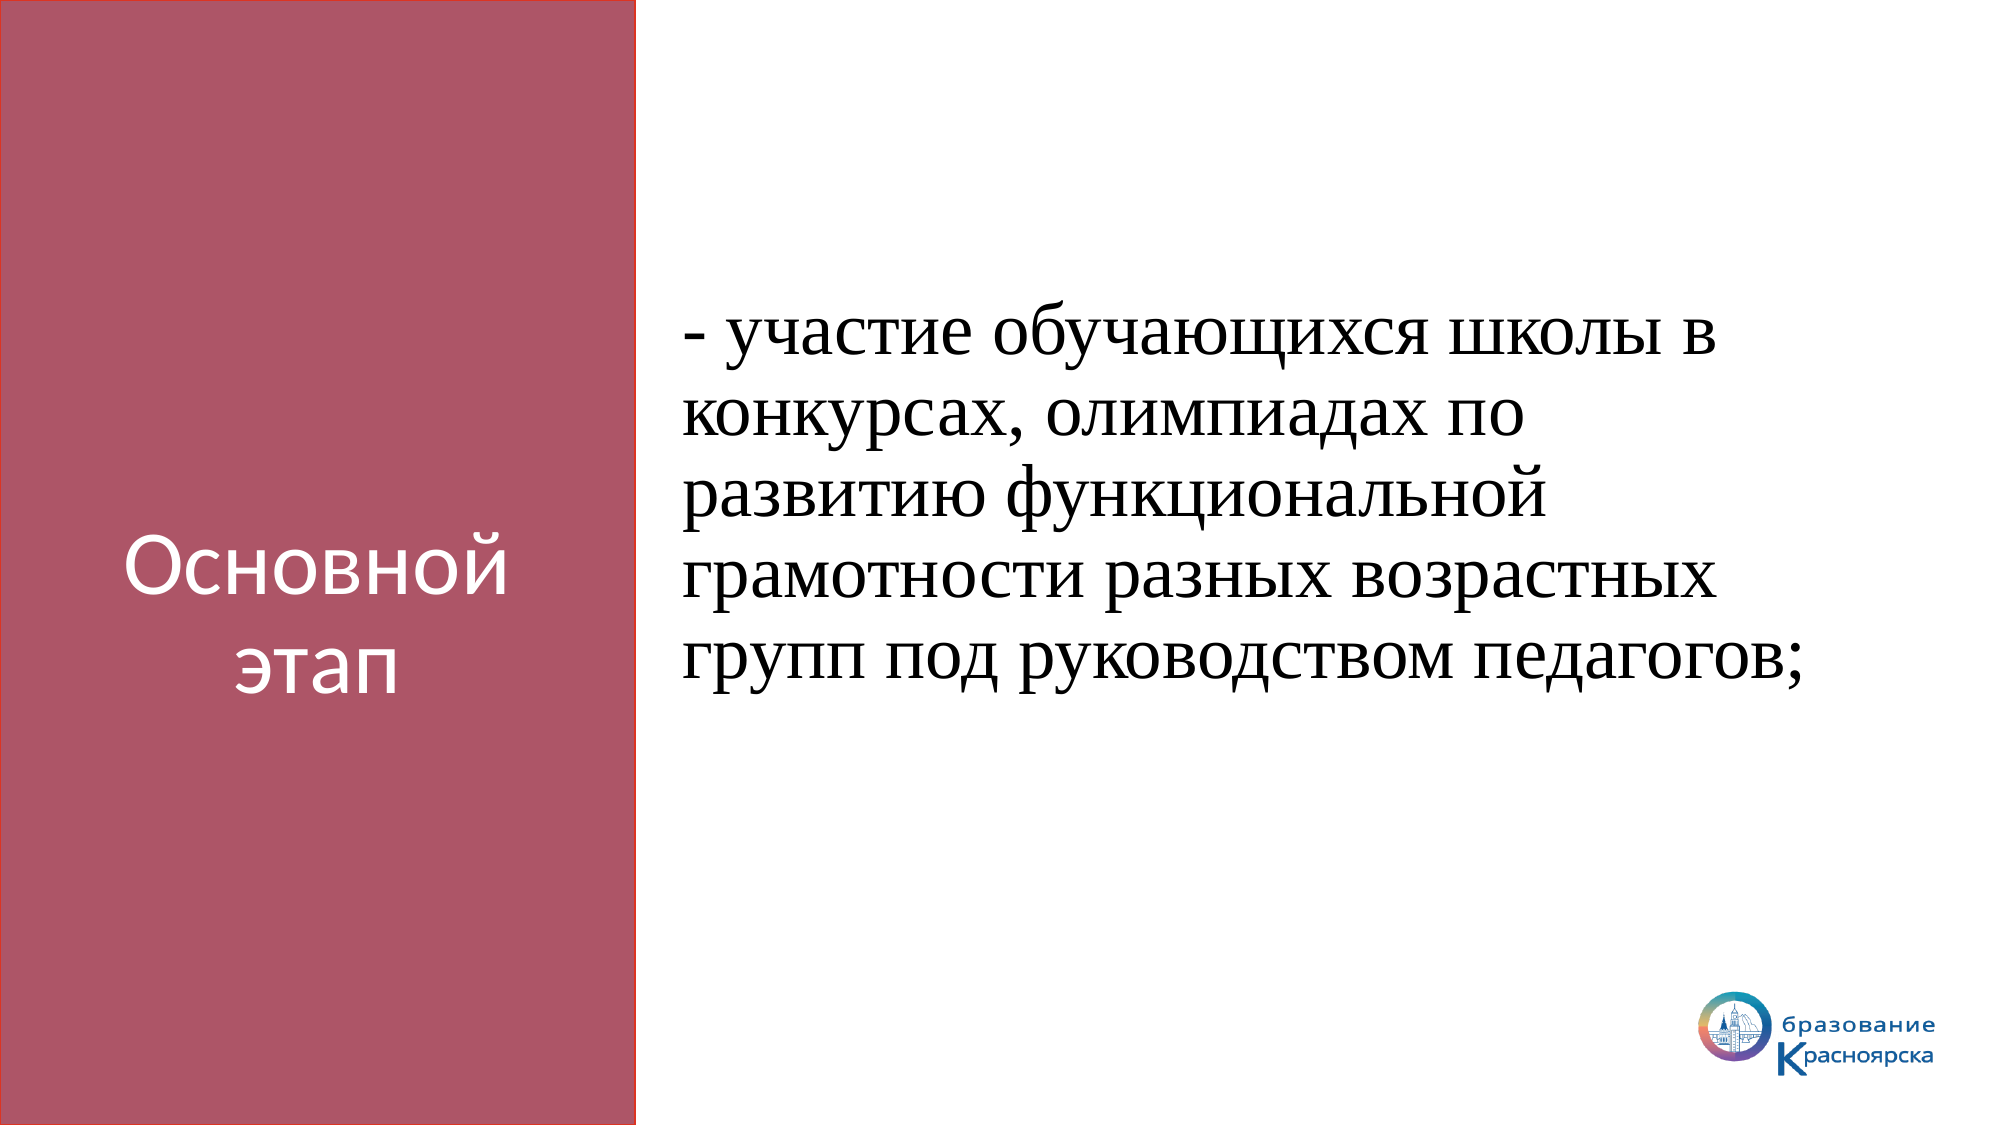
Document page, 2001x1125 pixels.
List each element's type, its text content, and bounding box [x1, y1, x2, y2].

text_box [0, 0, 636, 1125]
text_box Основной этап [68, 508, 566, 617]
picture [1677, 955, 1955, 1093]
text_box - участие обучающихся школы в конкурсах, олимпиадах по развитию функциональной грамотности разных возрастных групп под руководством педагогов; [667, 30, 1863, 986]
